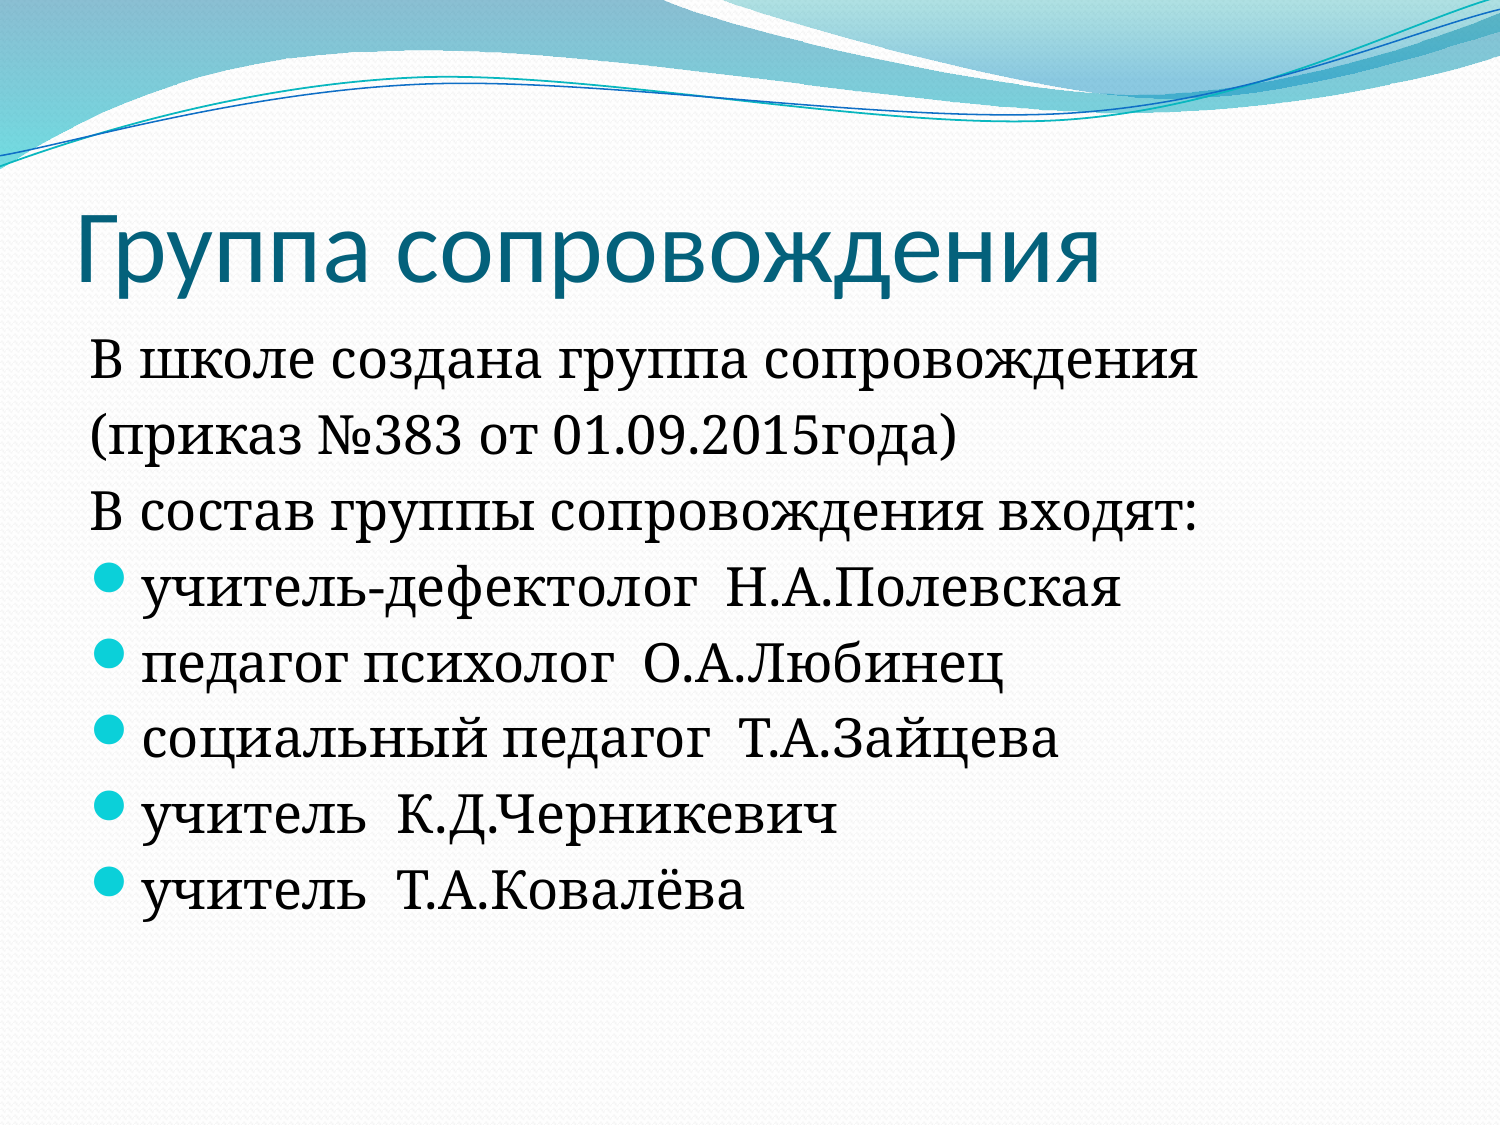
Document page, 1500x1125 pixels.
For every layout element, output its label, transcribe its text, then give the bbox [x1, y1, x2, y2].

title Группа сопровождения [75, 115, 1425, 303]
list В школе создана группа сопровождения (приказ №383 от 01.09.2015года) В состав группы сопровождения входят: учитель-дефектолог Н.А.Полевская педагог психолог О.А.Любинец социальный педагог Т.А.Зайцева учитель К.Д.Черникевич учитель Т.А.Ковалёва [75, 317, 1425, 1038]
